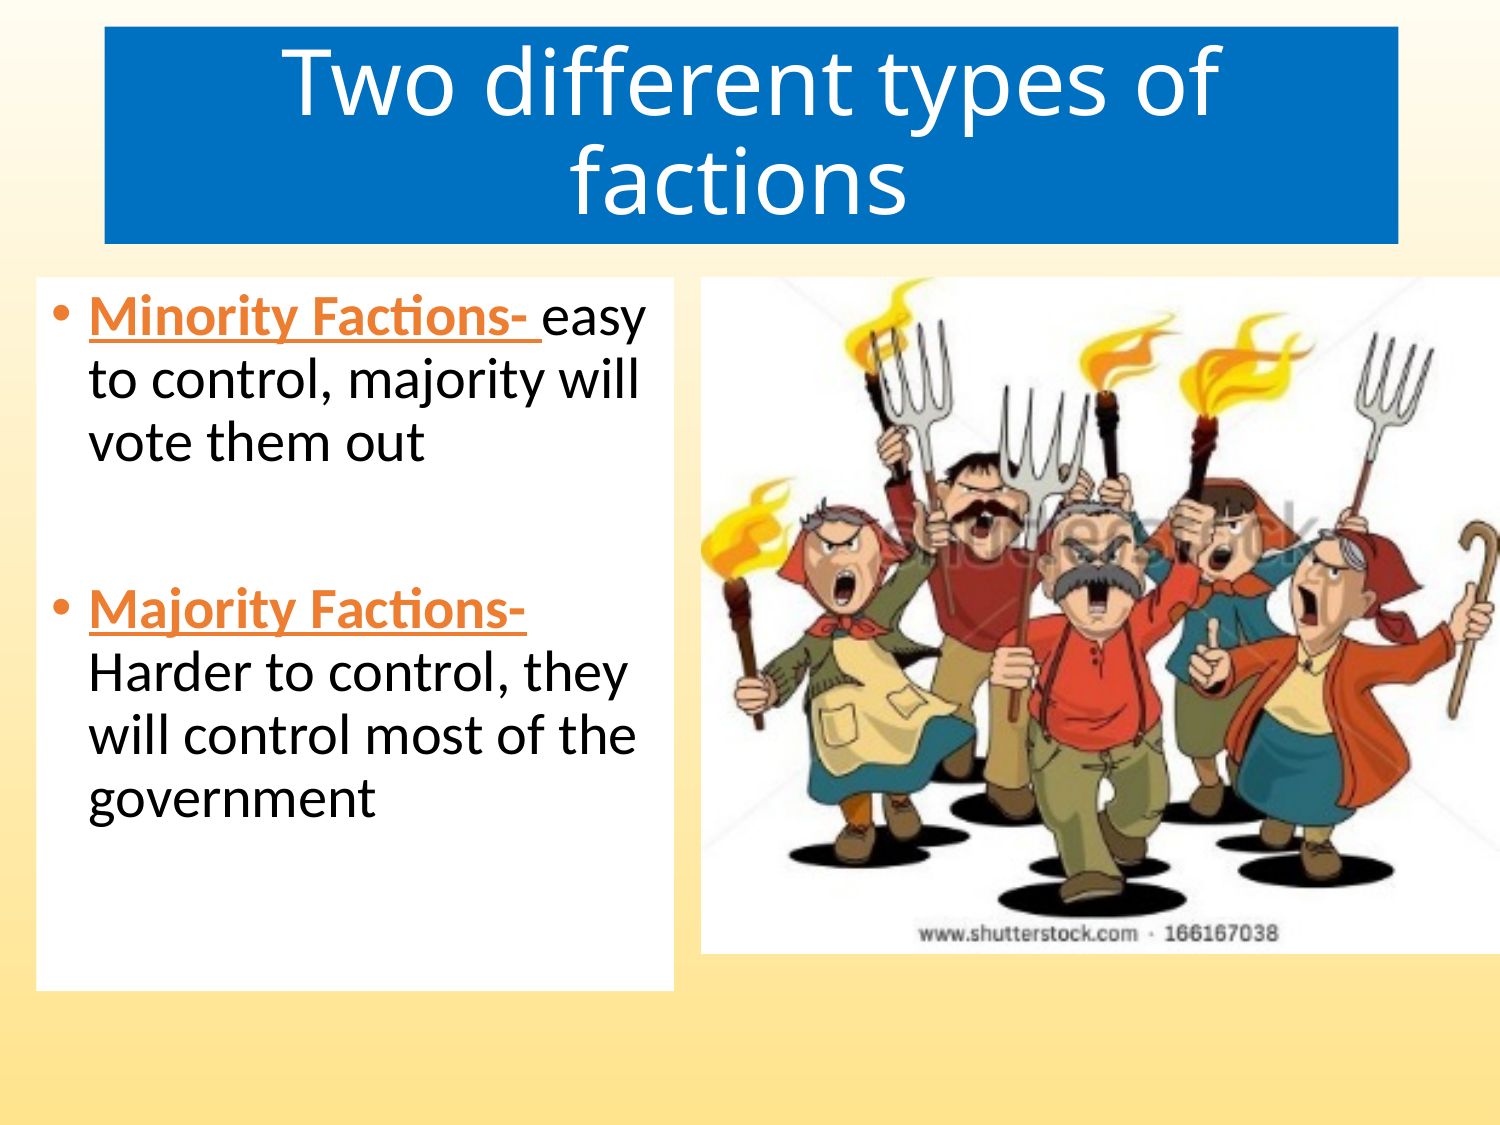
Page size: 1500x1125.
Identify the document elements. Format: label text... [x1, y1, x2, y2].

list Minority Factions- easy to control, majority will vote them out Majority Factions- Harder to control, they will control most of the government [36, 277, 674, 992]
title Two different types of factions [104, 26, 1399, 244]
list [701, 277, 1500, 954]
